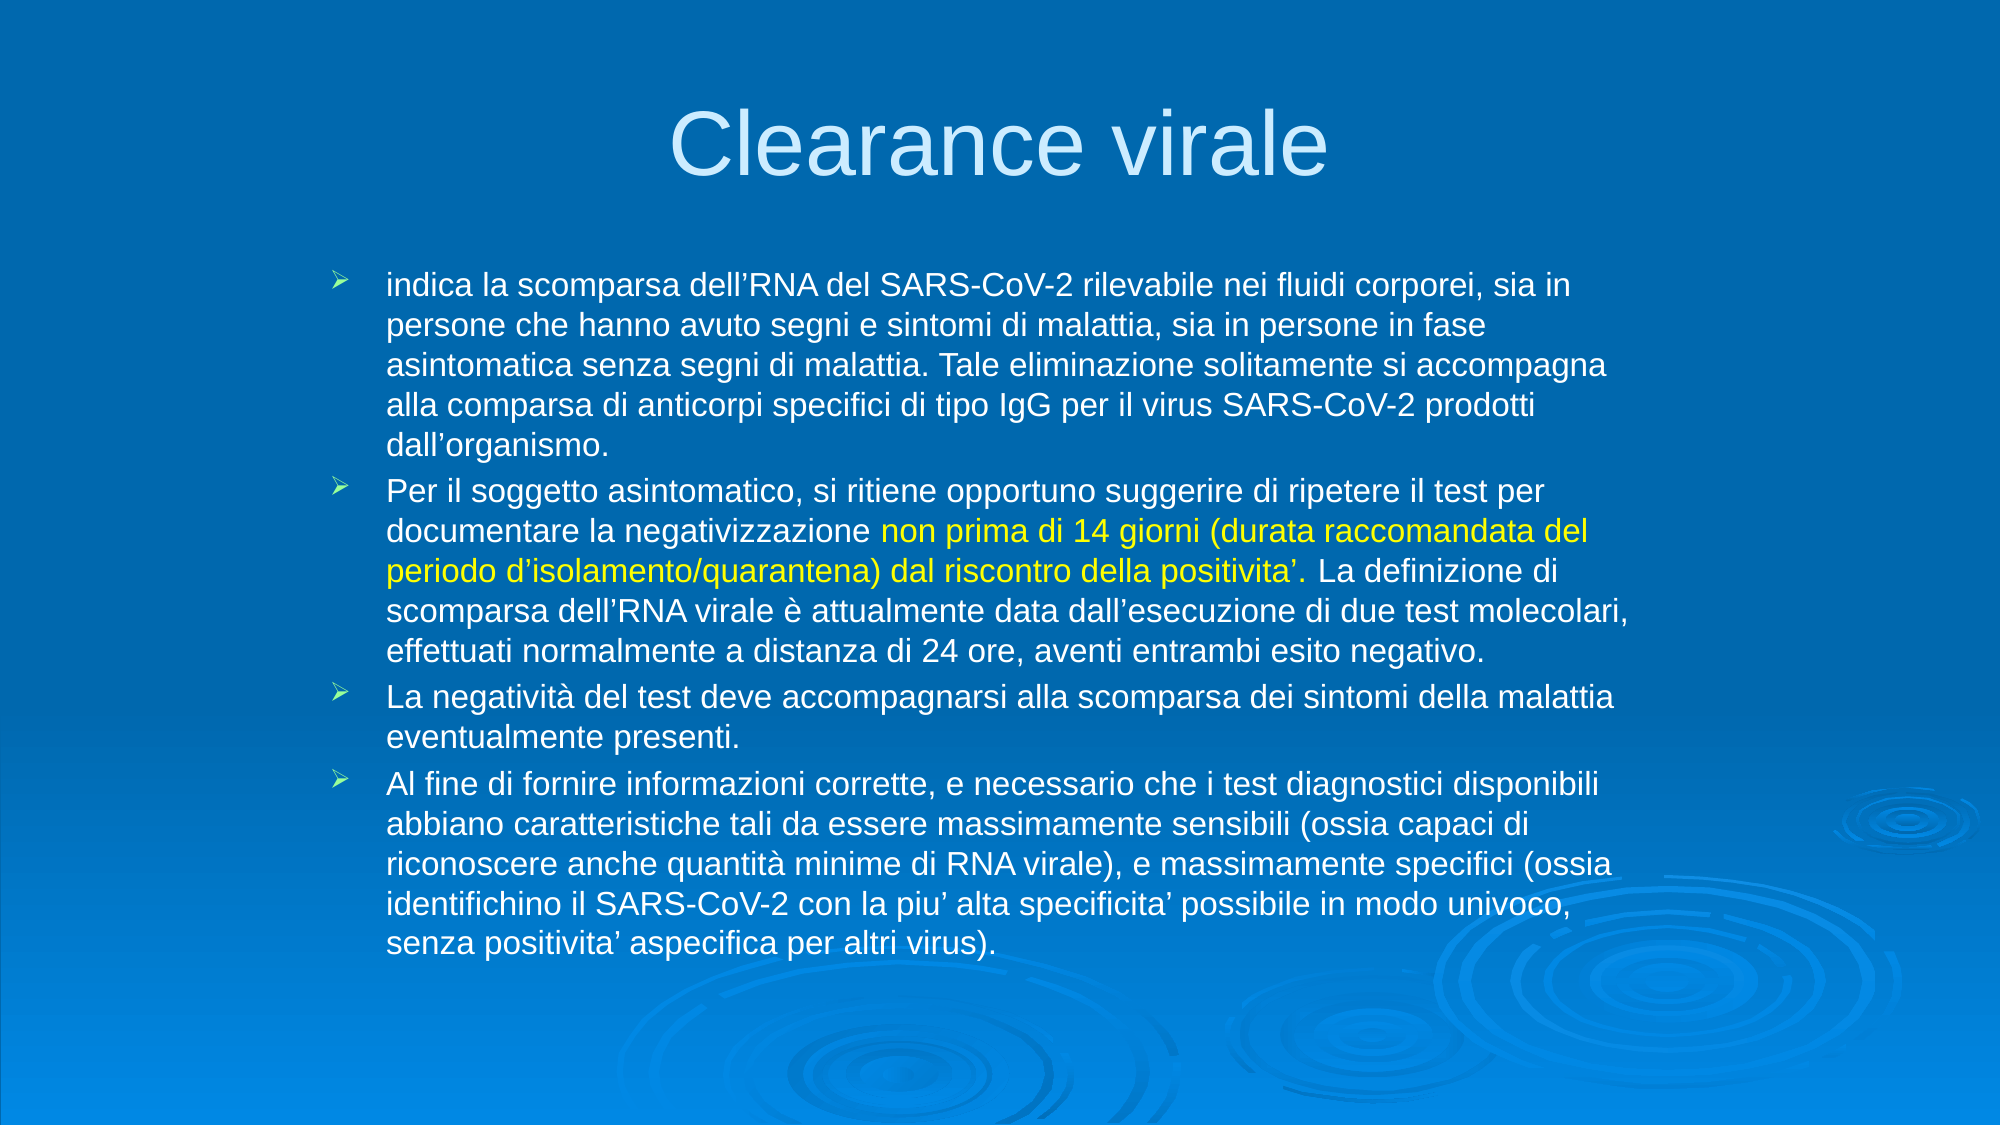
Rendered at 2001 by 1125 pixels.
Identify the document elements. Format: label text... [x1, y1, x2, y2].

list indica la scomparsa dell’RNA del SARS-CoV-2 rilevabile nei fluidi corporei, sia in persone che hanno avuto segni e sintomi di malattia, sia in persone in fase asintomatica senza segni di malattia. Tale eliminazione solitamente si accompagna alla comparsa di anticorpi specifici di tipo IgG per il virus SARS-CoV-2 prodotti dall’organismo. Per il soggetto asintomatico, si ritiene opportuno suggerire di ripetere il test per documentare la negativizzazione non prima di 14 giorni (durata raccomandata del periodo d’isolamento/quarantena) dal riscontro della positivita’. La definizione di scomparsa dell’RNA virale è attualmente data dall’esecuzione di due test molecolari, effettuati normalmente a distanza di 24 ore, aventi entrambi esito negativo. La negatività del test deve accompagnarsi alla scomparsa dei sintomi della malattia eventualmente presenti. Al fine di fornire informazioni corrette, e necessario che i test diagnostici disponibili abbiano caratteristiche tali da essere massimamente sensibili (ossia capaci di riconoscere anche quantità minime di RNA virale), e massimamente specifici (ossia identifichino il SARS-CoV-2 con la piu’ alta specificita’ possibile in modo univoco, senza positivita’ aspecifica per altri virus). [314, 255, 1666, 999]
title Clearance virale [99, 45, 1901, 233]
